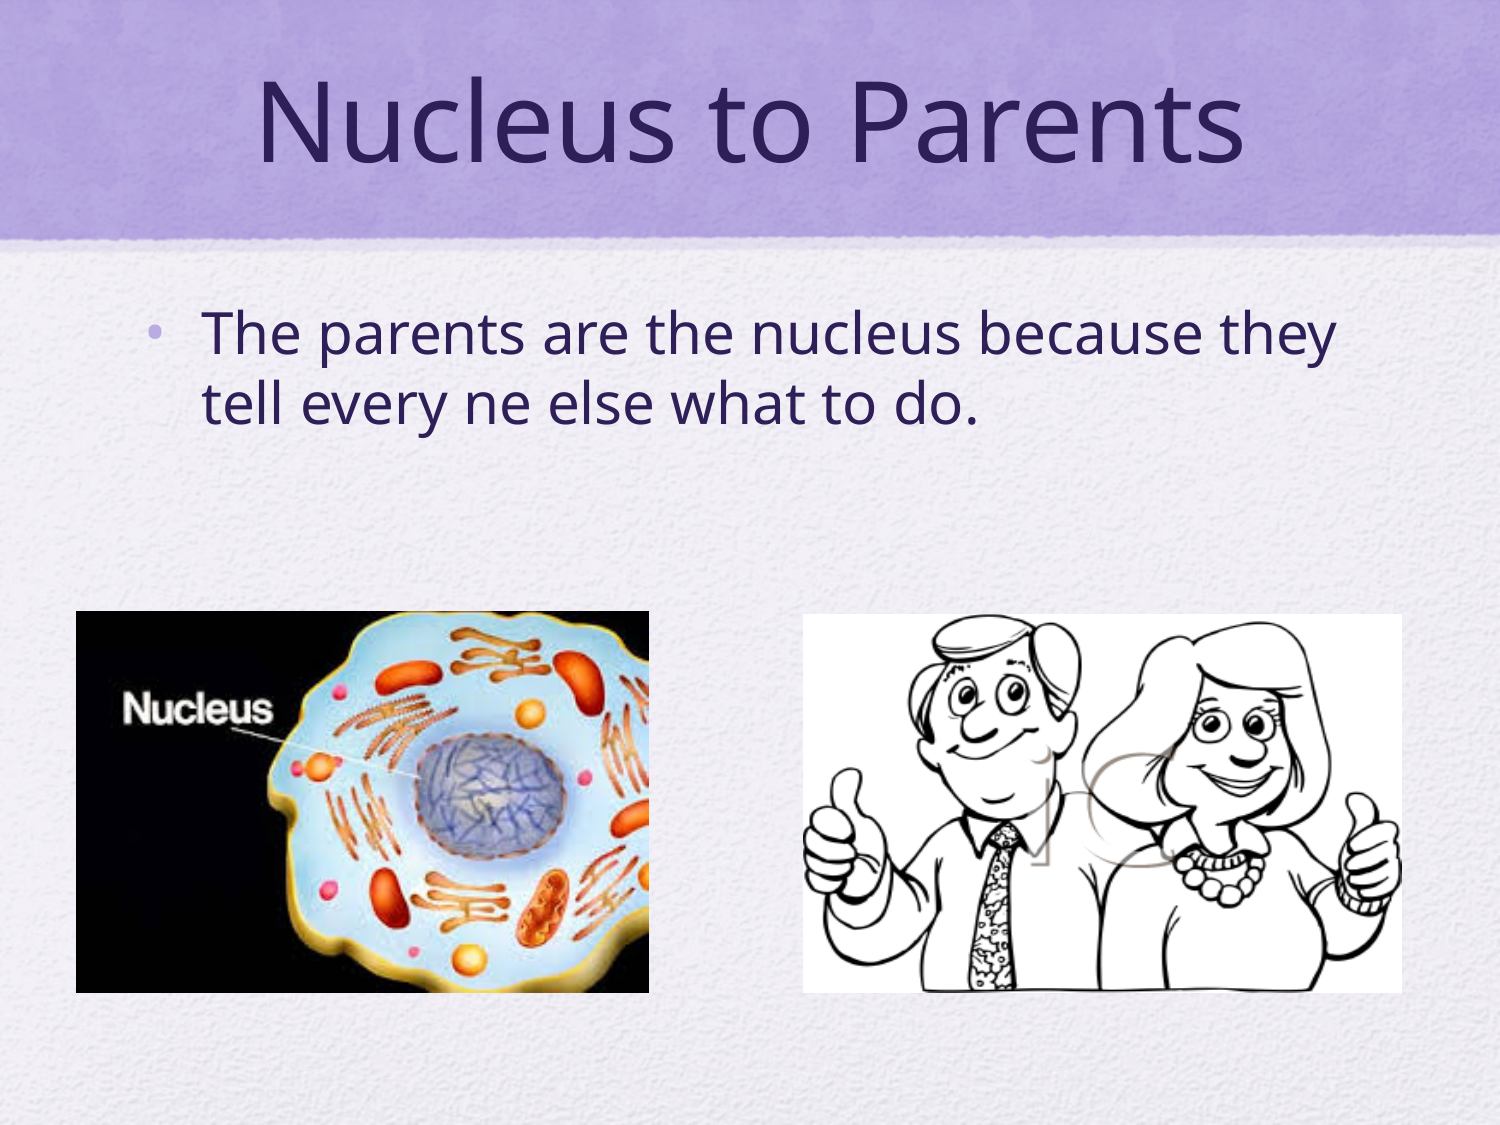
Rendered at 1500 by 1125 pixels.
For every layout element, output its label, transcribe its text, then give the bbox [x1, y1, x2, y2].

list The parents are the nucleus because they tell every ne else what to do. [129, 288, 1372, 993]
picture [0, 225, 1500, 1125]
title Nucleus to Parents [129, 6, 1372, 239]
